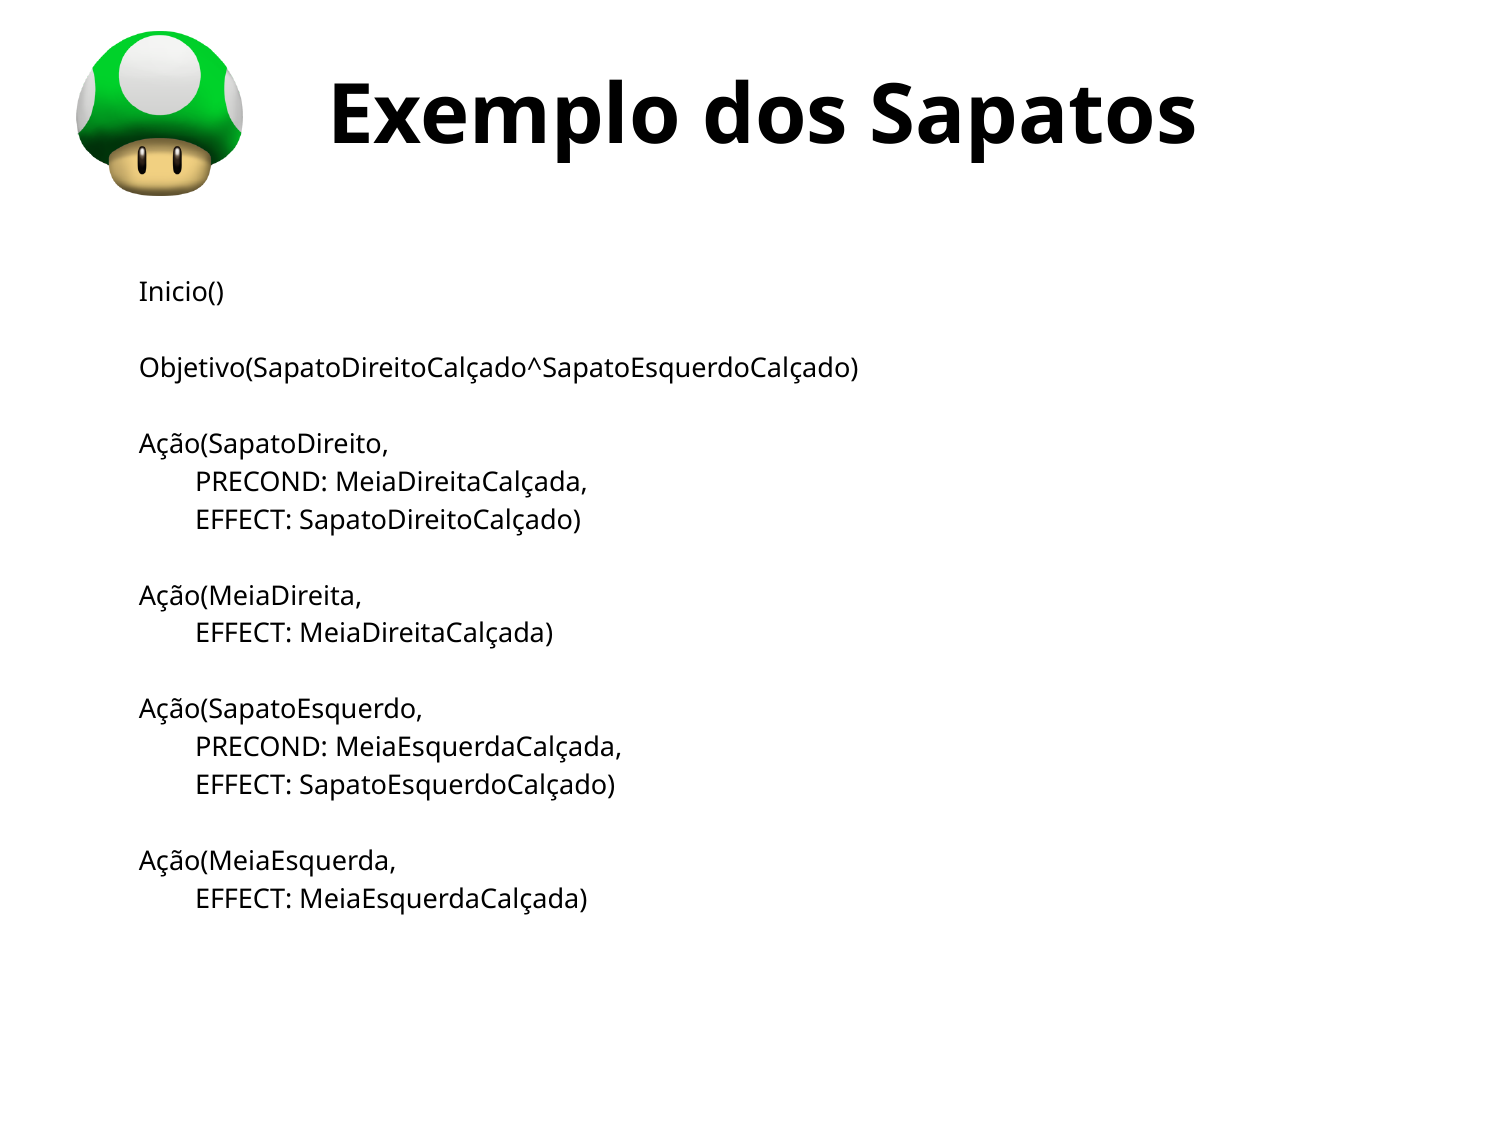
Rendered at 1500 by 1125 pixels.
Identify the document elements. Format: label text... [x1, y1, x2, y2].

picture [76, 30, 243, 197]
list Inicio() Objetivo(SapatoDireitoCalçado^SapatoEsquerdoCalçado) Ação(SapatoDireito, PRECOND: MeiaDireitaCalçada, EFFECT: SapatoDireitoCalçado) Ação(MeiaDireita, EFFECT: MeiaDireitaCalçada) Ação(SapatoEsquerdo, PRECOND: MeiaEsquerdaCalçada, EFFECT: SapatoEsquerdoCalçado) Ação(MeiaEsquerda, EFFECT: MeiaEsquerdaCalçada) [123, 267, 1365, 941]
title Exemplo dos Sapatos [312, 37, 1426, 183]
